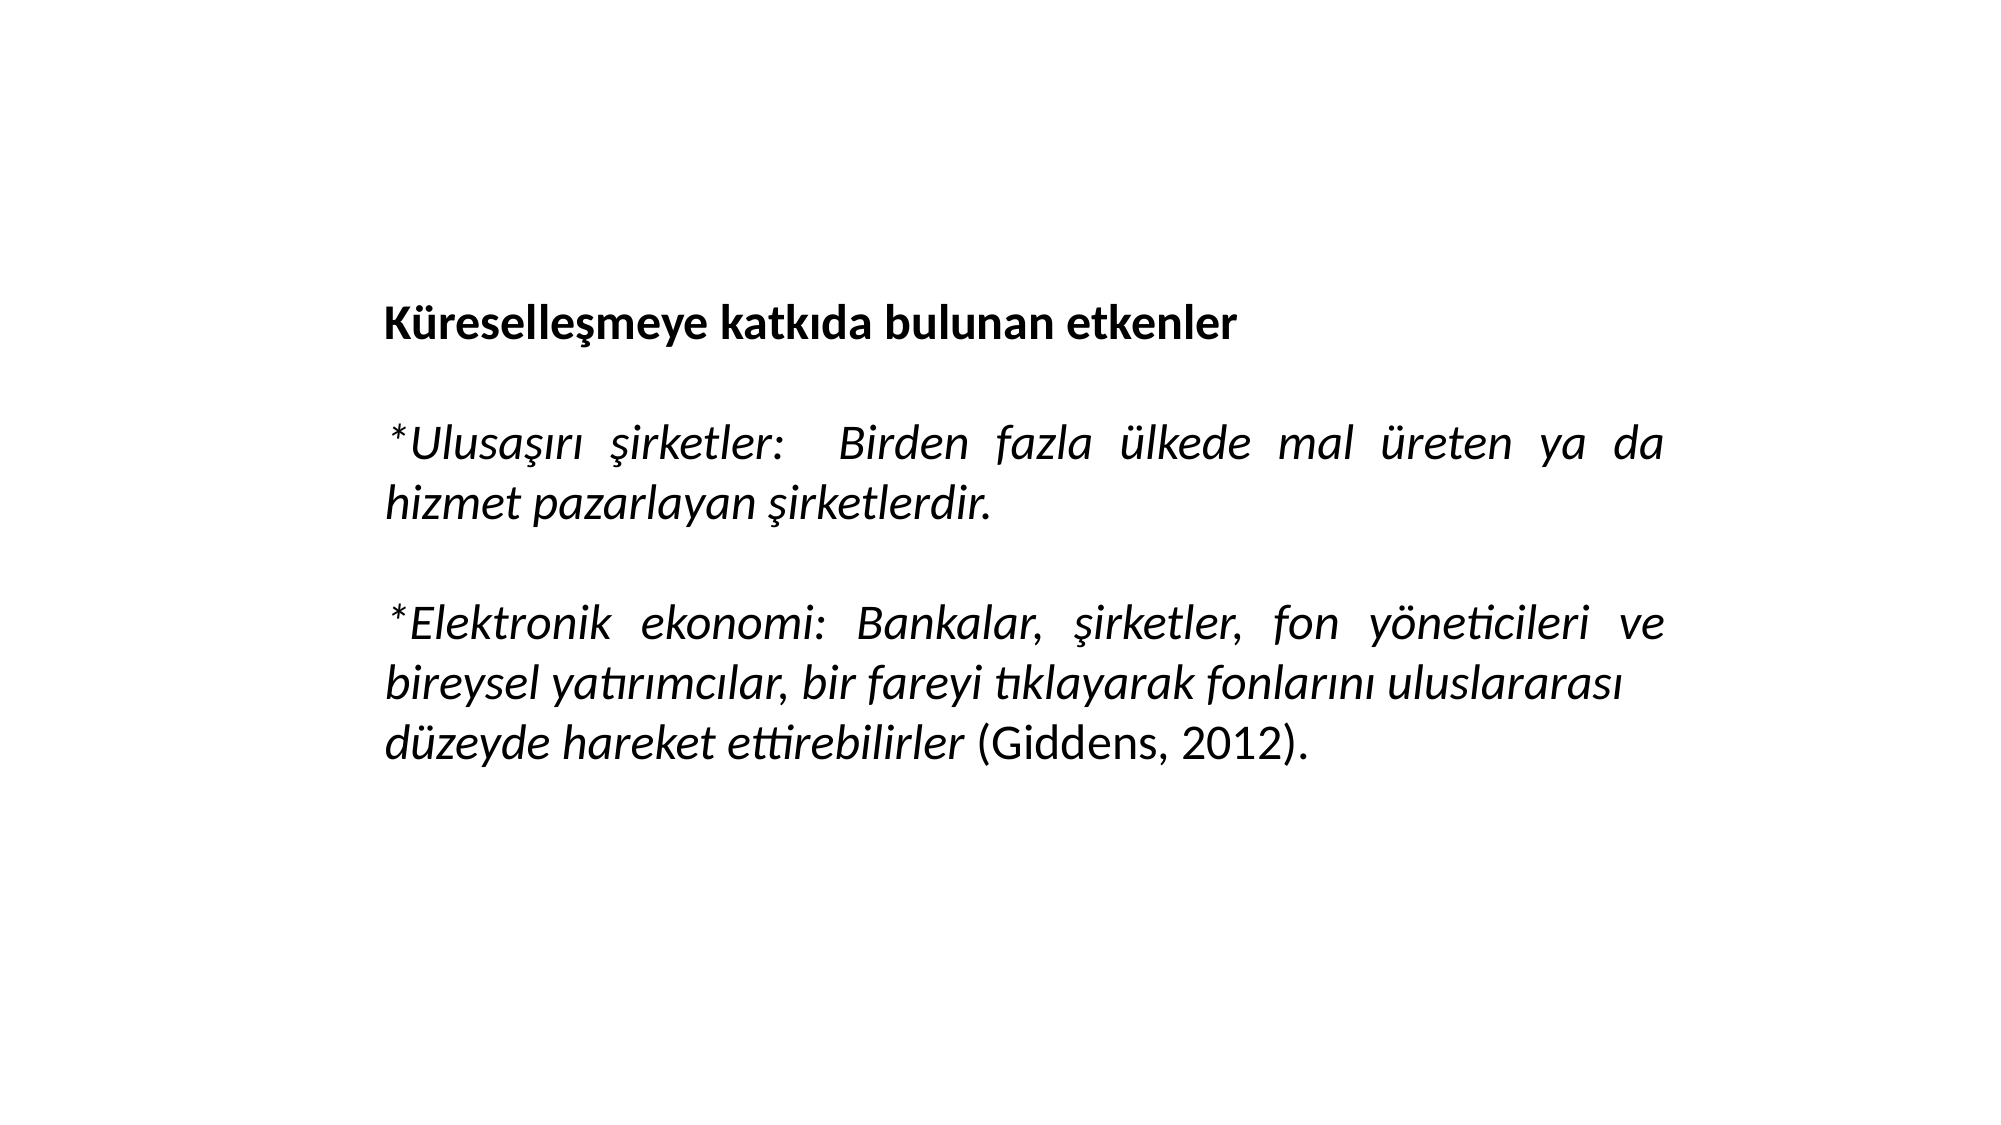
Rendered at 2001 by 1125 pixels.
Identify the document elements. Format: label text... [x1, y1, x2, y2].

text_box Küreselleşmeye katkıda bulunan etkenler *Ulusaşırı şirketler: Birden fazla ülkede mal üreten ya da hizmet pazarlayan şirketlerdir. *Elektronik ekonomi: Bankalar, şirketler, fon yöneticileri ve bireysel yatırımcılar, bir fareyi tıklayarak fonlarını uluslararası düzeyde hareket ettirebilirler (Giddens, 2012). [370, 282, 1681, 777]
